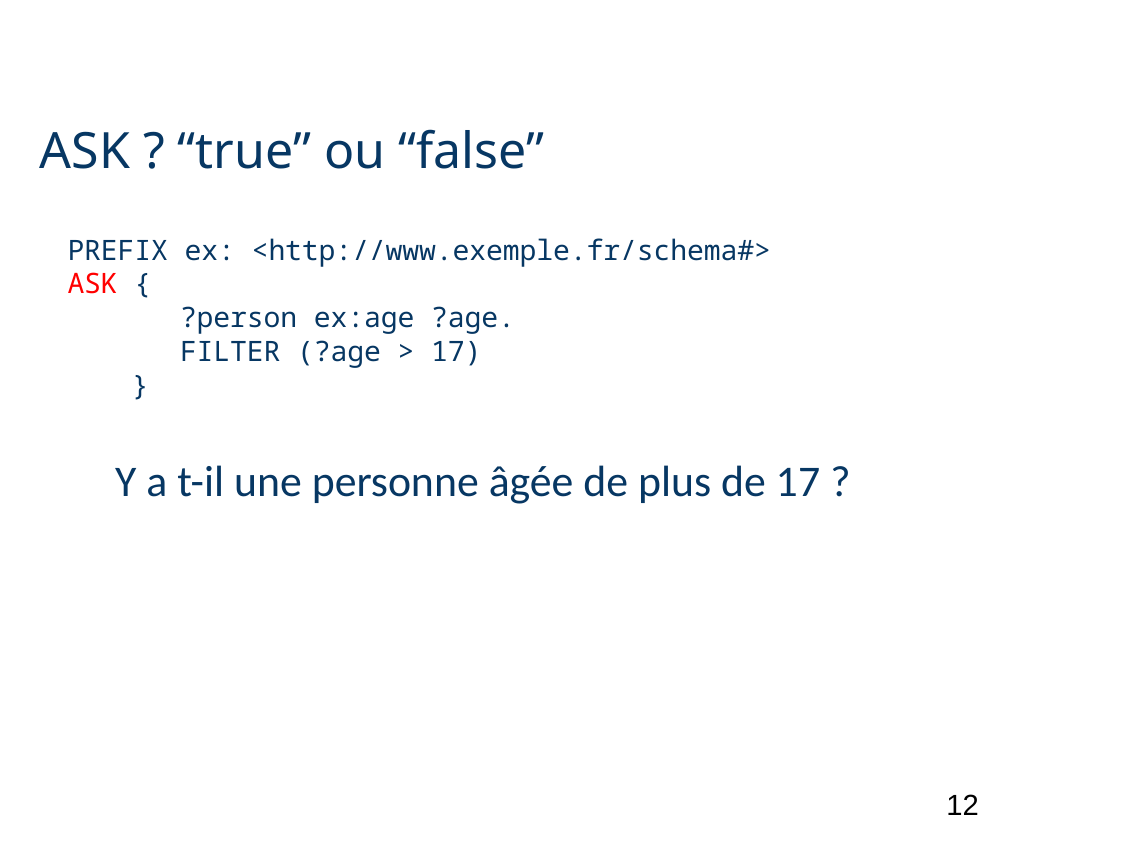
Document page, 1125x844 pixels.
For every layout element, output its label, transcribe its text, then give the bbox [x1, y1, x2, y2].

title ASK ? “true” ou “false” [28, 121, 1042, 176]
list PREFIX ex: <http://www.exemple.fr/schema#> ASK { ?person ex:age ?age. FILTER (?age > 17) } Y a t-il une personne âgée de plus de 17 ? [56, 220, 1069, 680]
slide_number 12 [931, 771, 999, 836]
